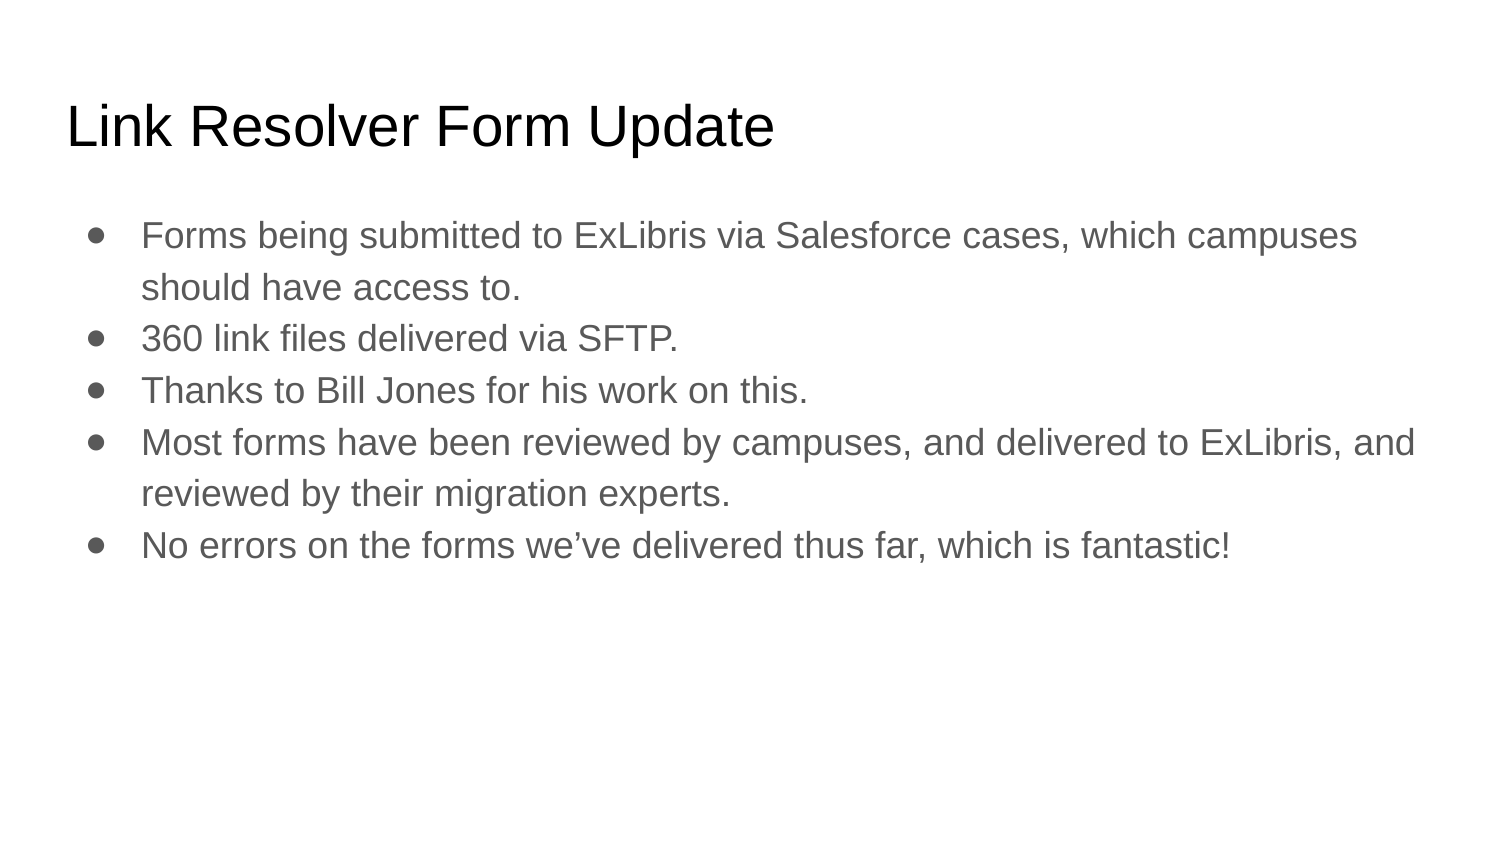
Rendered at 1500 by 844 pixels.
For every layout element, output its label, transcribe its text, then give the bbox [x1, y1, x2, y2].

title Link Resolver Form Update [51, 72, 1449, 167]
list Forms being submitted to ExLibris via Salesforce cases, which campuses should have access to. 360 link files delivered via SFTP. Thanks to Bill Jones for his work on this. Most forms have been reviewed by campuses, and delivered to ExLibris, and reviewed by their migration experts. No errors on the forms we’ve delivered thus far, which is fantastic! [51, 189, 1449, 750]
